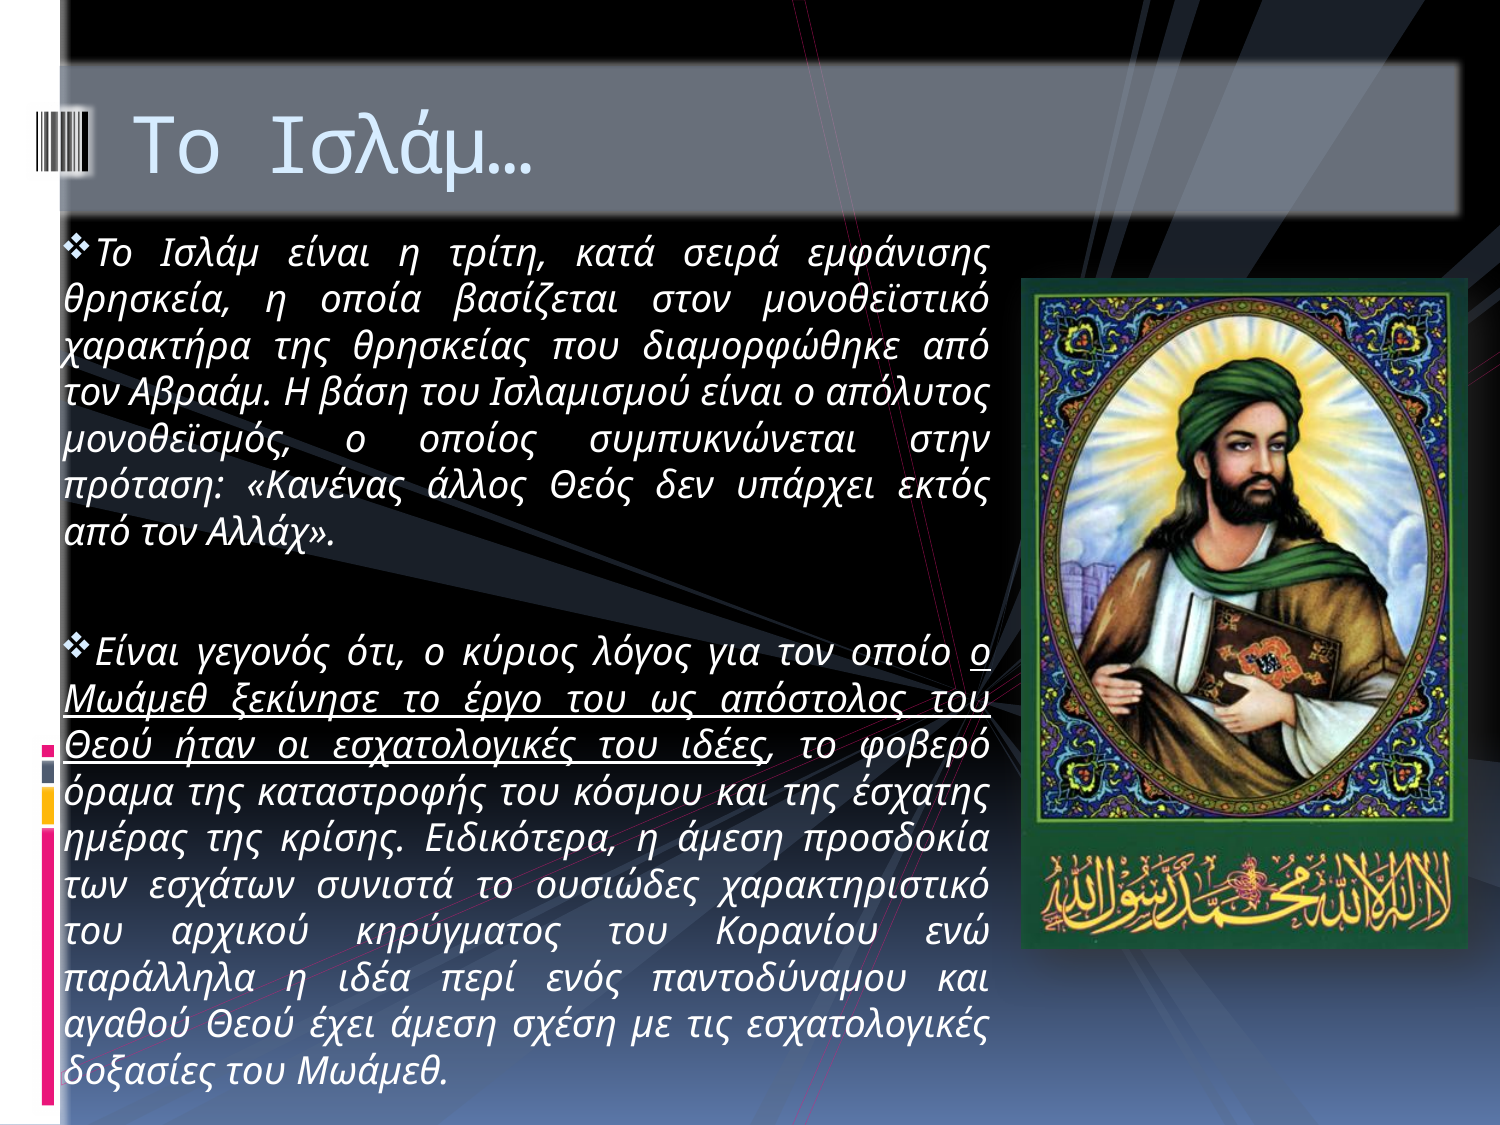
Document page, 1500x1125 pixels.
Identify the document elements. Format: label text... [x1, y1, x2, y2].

list Το Ισλάμ είναι η τρίτη, κατά σειρά εμφάνισης θρησκεία, η οποία βασίζεται στον μονοθεϊστικό χαρακτήρα της θρησκείας που διαμορφώθηκε από τον Αβραάμ. Η βάση του Ισλαμισμού είναι ο απόλυτος μονοθεϊσμός, ο οποίος συμπυκνώνεται στην πρόταση: «Κανένας άλλος Θεός δεν υπάρχει εκτός από τον Αλλάχ». Είναι γεγονός ότι, ο κύριος λόγος για τον οποίο ο Μωάμεθ ξεκίνησε το έργο του ως απόστολος του Θεού ήταν οι εσχατολογικές του ιδέες, το φοβερό όραμα της καταστροφής του κόσμου και της έσχατης ημέρας της κρίσης. Ειδικότερα, η άμεση προσδοκία των εσχάτων συνιστά το ουσιώδες χαρακτηριστικό του αρχικού κηρύγματος του Κορανίου ενώ παράλληλα η ιδέα περί ενός παντοδύναμου και αγαθού Θεού έχει άμεση σχέση με τις εσχατολογικές δοξασίες του Μωάμεθ. [41, 219, 1007, 1093]
picture [1021, 278, 1469, 949]
title Το Ισλάμ… [115, 83, 1454, 212]
